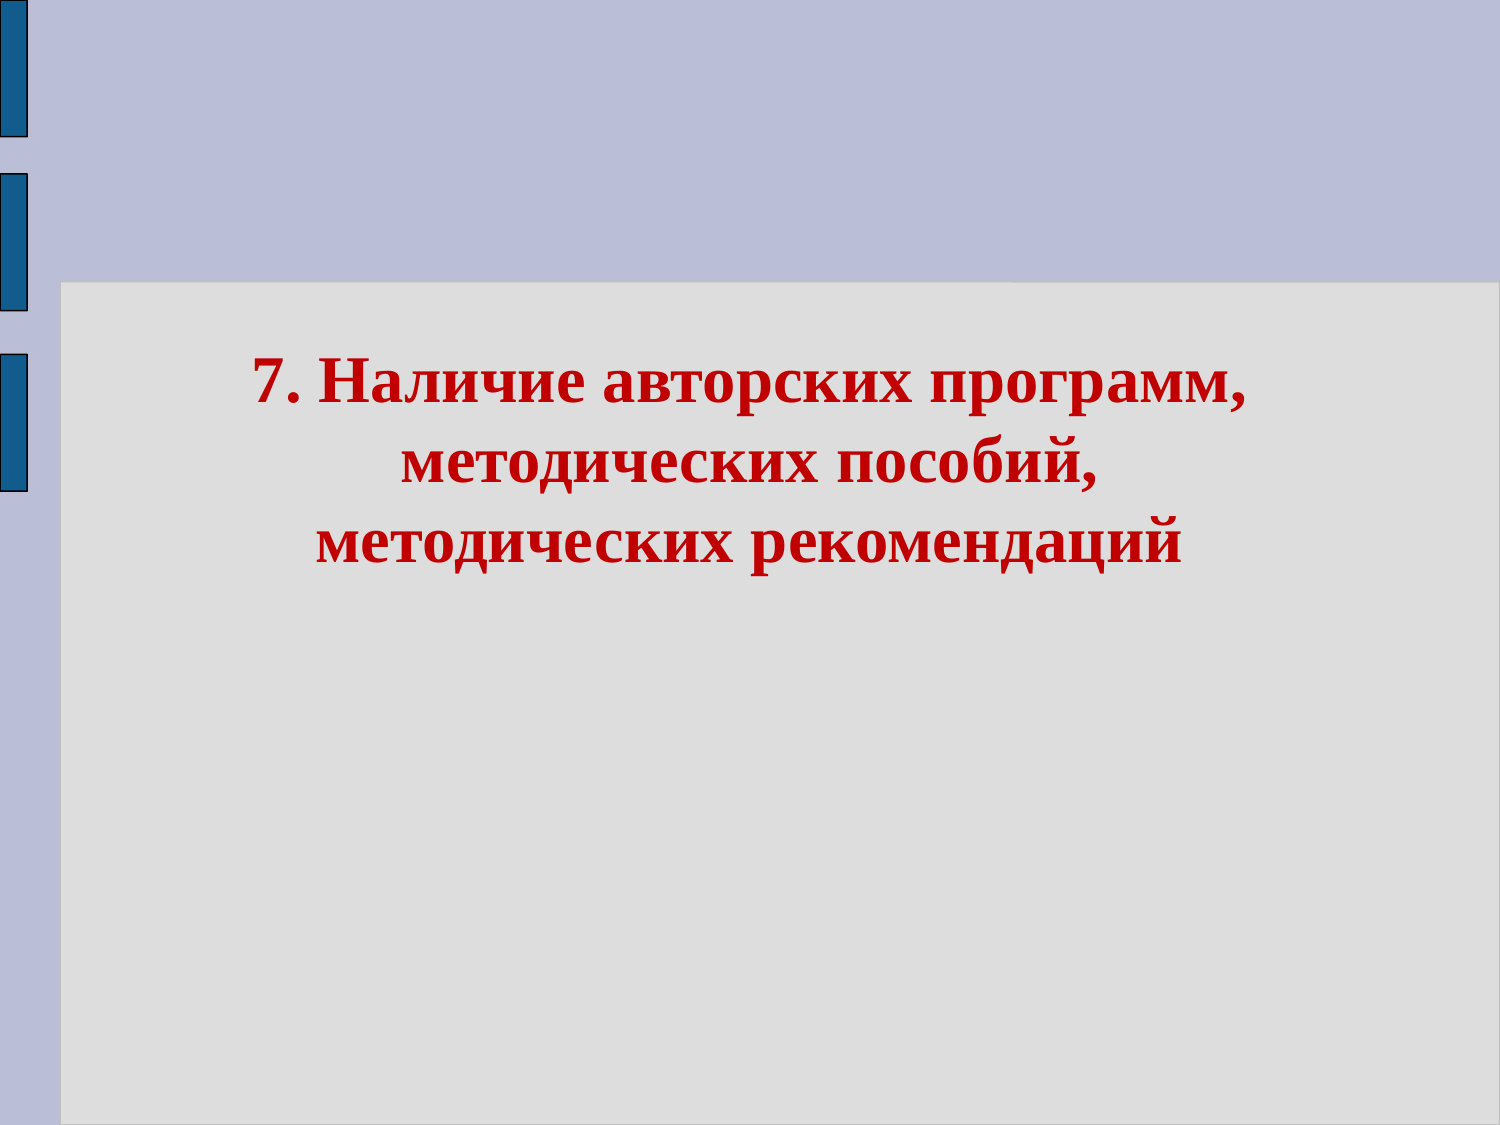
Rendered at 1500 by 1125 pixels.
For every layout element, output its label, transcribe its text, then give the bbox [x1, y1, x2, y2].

text_box 7. Наличие авторских программ, методических пособий, методических рекомендаций [199, 328, 1301, 663]
